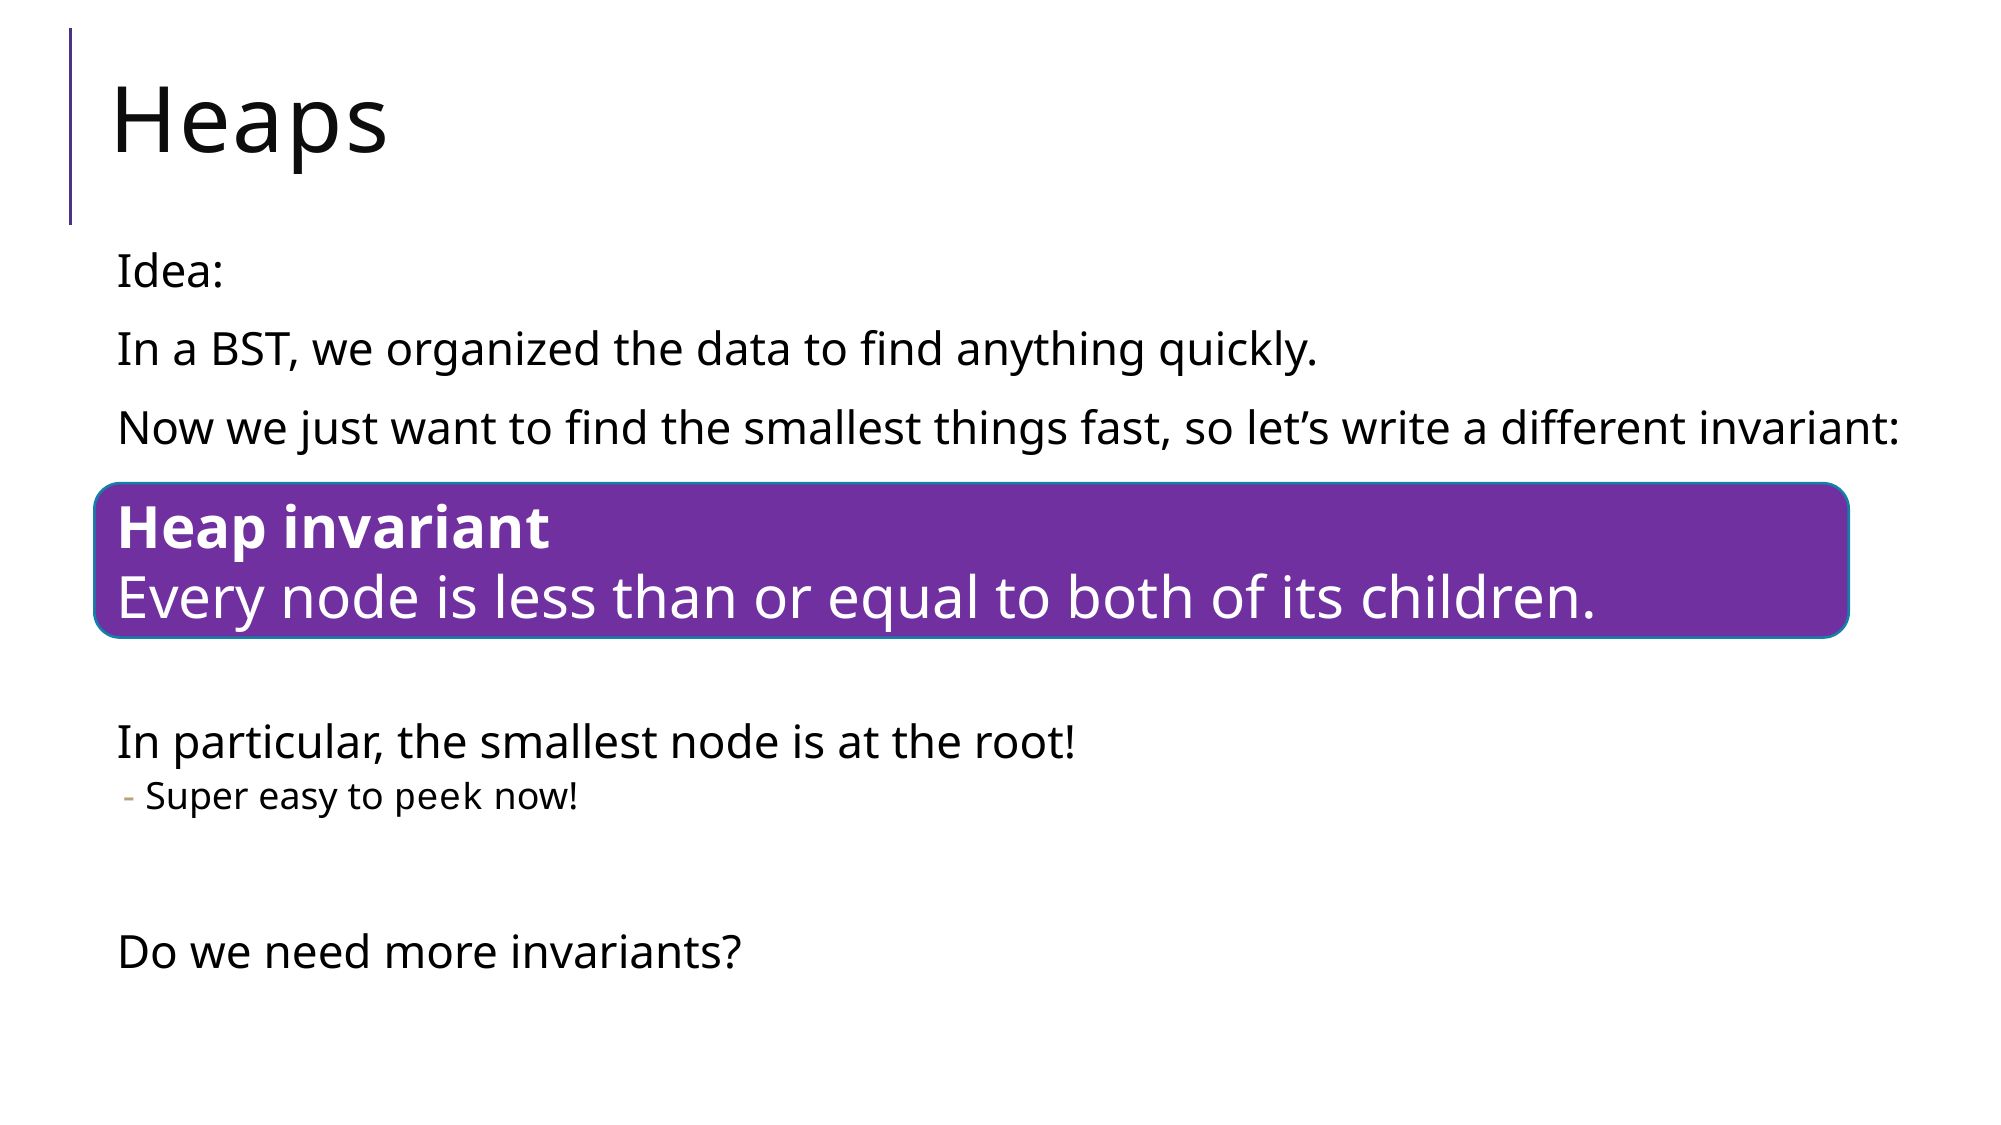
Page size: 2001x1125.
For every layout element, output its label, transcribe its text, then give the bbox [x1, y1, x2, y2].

title Heaps [94, 43, 1930, 210]
list Idea: In a BST, we organized the data to find anything quickly. Now we just want to find the smallest things fast, so let’s write a different invariant: In particular, the smallest node is at the root! Super easy to peek now! Do we need more invariants? [94, 240, 1930, 1035]
text_box Heap invariant Every node is less than or equal to both of its children. [93, 481, 1851, 639]
